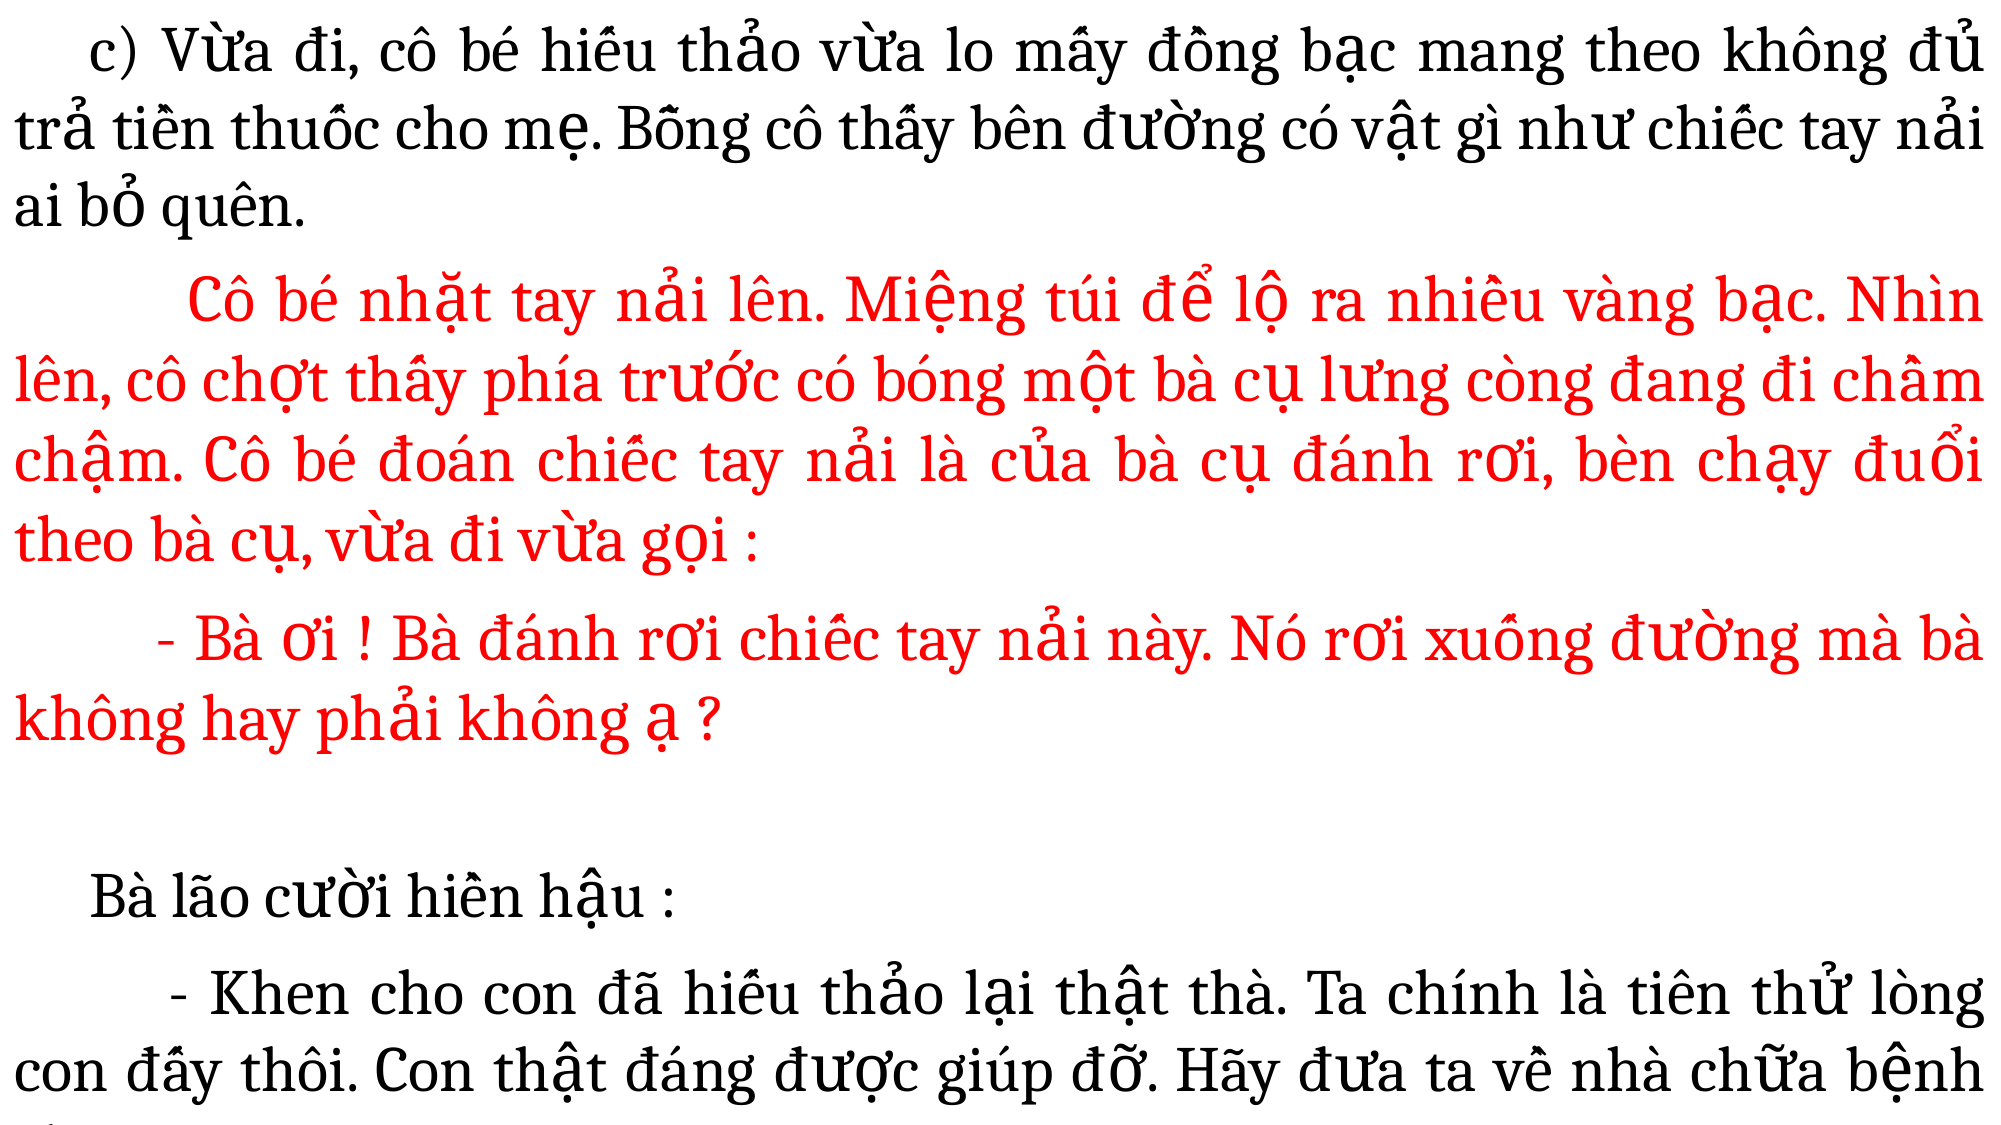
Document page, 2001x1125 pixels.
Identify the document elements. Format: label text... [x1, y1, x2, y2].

text_box Cô bé nhặt tay nải lên. Miệng túi để lộ ra nhiều vàng bạc. Nhìn lên, cô chợt thấy phía trước có bóng một bà cụ lưng còng đang đi chầm chậm. Cô bé đoán chiếc tay nải là của bà cụ đánh rơi, bèn chạy đuổi theo bà cụ, vừa đi vừa gọi : - Bà ơi ! Bà đánh rơi chiếc tay nải này. Nó rơi xuống đường mà bà không hay phải không ạ ? [0, 247, 2000, 761]
text_box c) Vừa đi, cô bé hiếu thảo vừa lo mấy đồng bạc mang theo không đủ trả tiền thuốc cho mẹ. Bỗng cô thấy bên đường có vật gì như chiếc tay nải ai bỏ quên. …………………………………………………………………………………………………………………………………………………………………………………………………………………………………………………………………………………………………………………………………………………………………………………………………………………………………………………………………………………………………………………………………………………………… Bà lão cười hiền hậu : - Khen cho con đã hiếu thảo lại thật thà. Ta chính là tiên thử lòng con đấy thôi. Con thật đáng được giúp đỡ. Hãy đưa ta về nhà chữa bệnh cho mẹ con. [0, 761, 2000, 1125]
text_box c) Vừa đi, cô bé hiếu thảo vừa lo mấy đồng bạc mang theo không đủ trả tiền thuốc cho mẹ. Bỗng cô thấy bên đường có vật gì như chiếc tay nải ai bỏ quên. …………………………………………………………………………………………………………………………………………………………………………………………………………………………………………………………………………………………………………………………………………………………………………………………………………………………………………………………………………………………………………………………………………………………… Bà lão cười hiền hậu : - Khen cho con đã hiếu thảo lại thật thà. Ta chính là tiên thử lòng con đấy thôi. Con thật đáng được giúp đỡ. Hãy đưa ta về nhà chữa bệnh cho mẹ con. [0, 0, 2000, 247]
